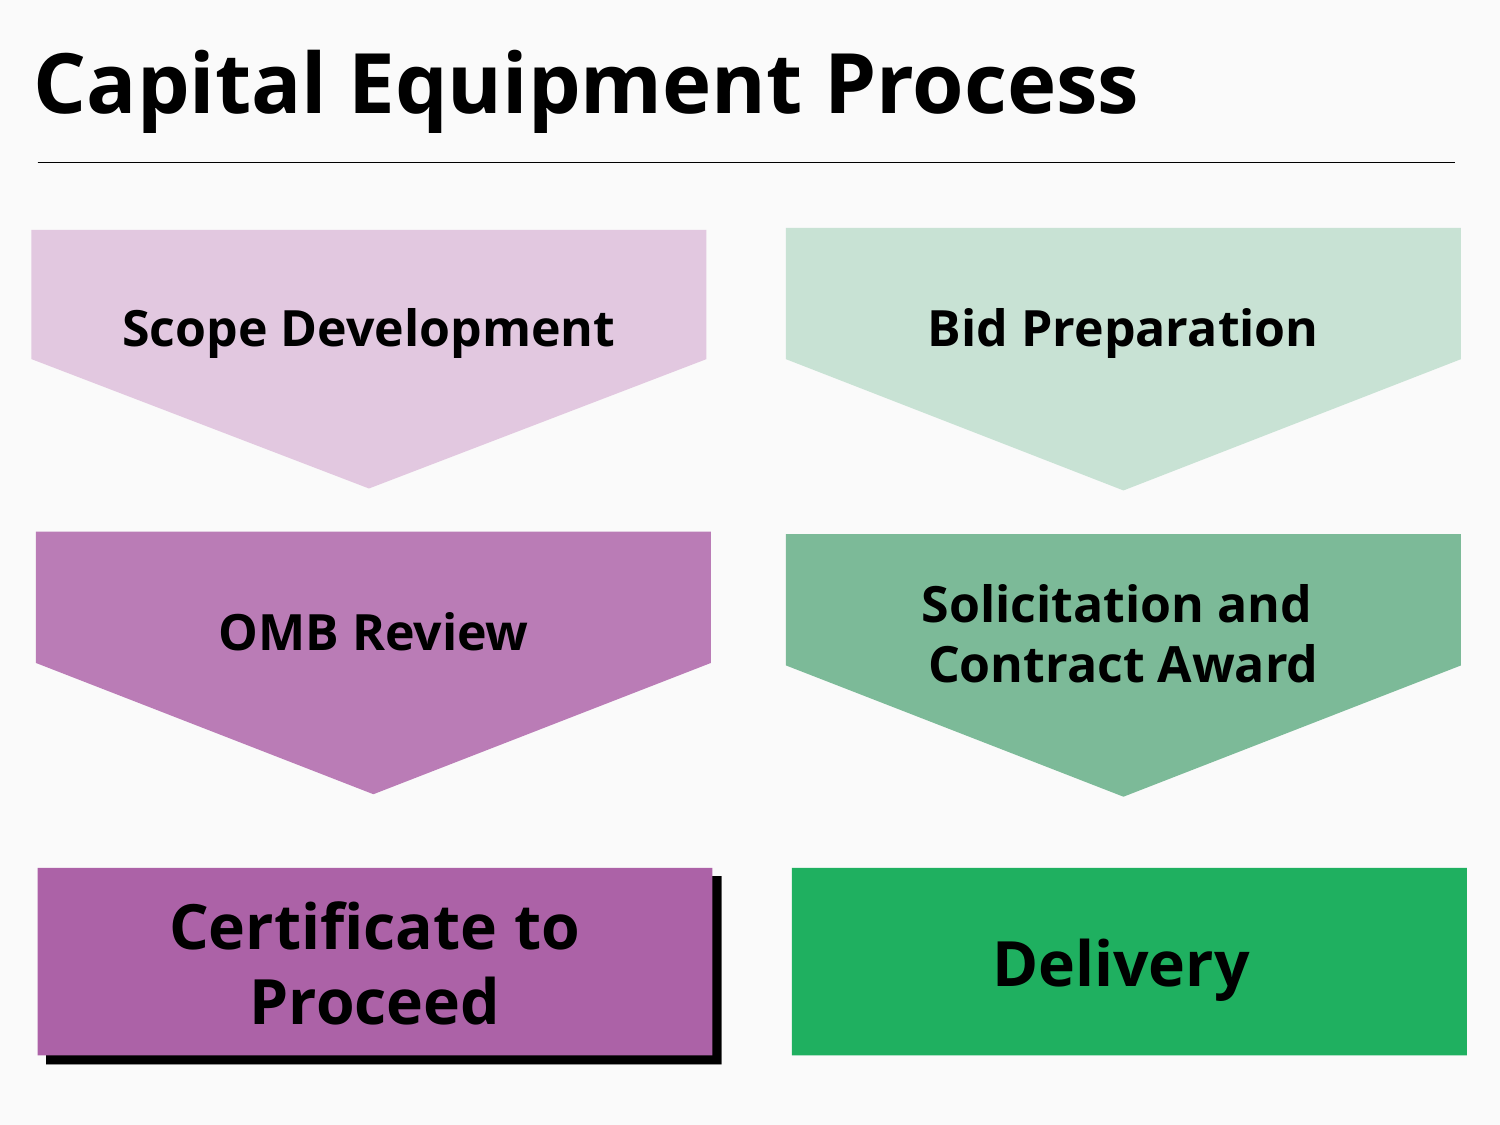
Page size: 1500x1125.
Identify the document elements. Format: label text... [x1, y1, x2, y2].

title Capital Equipment Process [0, 0, 1500, 160]
text_box Delivery [791, 867, 1467, 1056]
text_box Solicitation and Contract Award [783, 532, 1464, 799]
text_box Bid Preparation [783, 225, 1464, 493]
text_box OMB Review [33, 529, 714, 797]
text_box Scope Development [29, 227, 709, 491]
list Certificate to Proceed [37, 867, 713, 1056]
